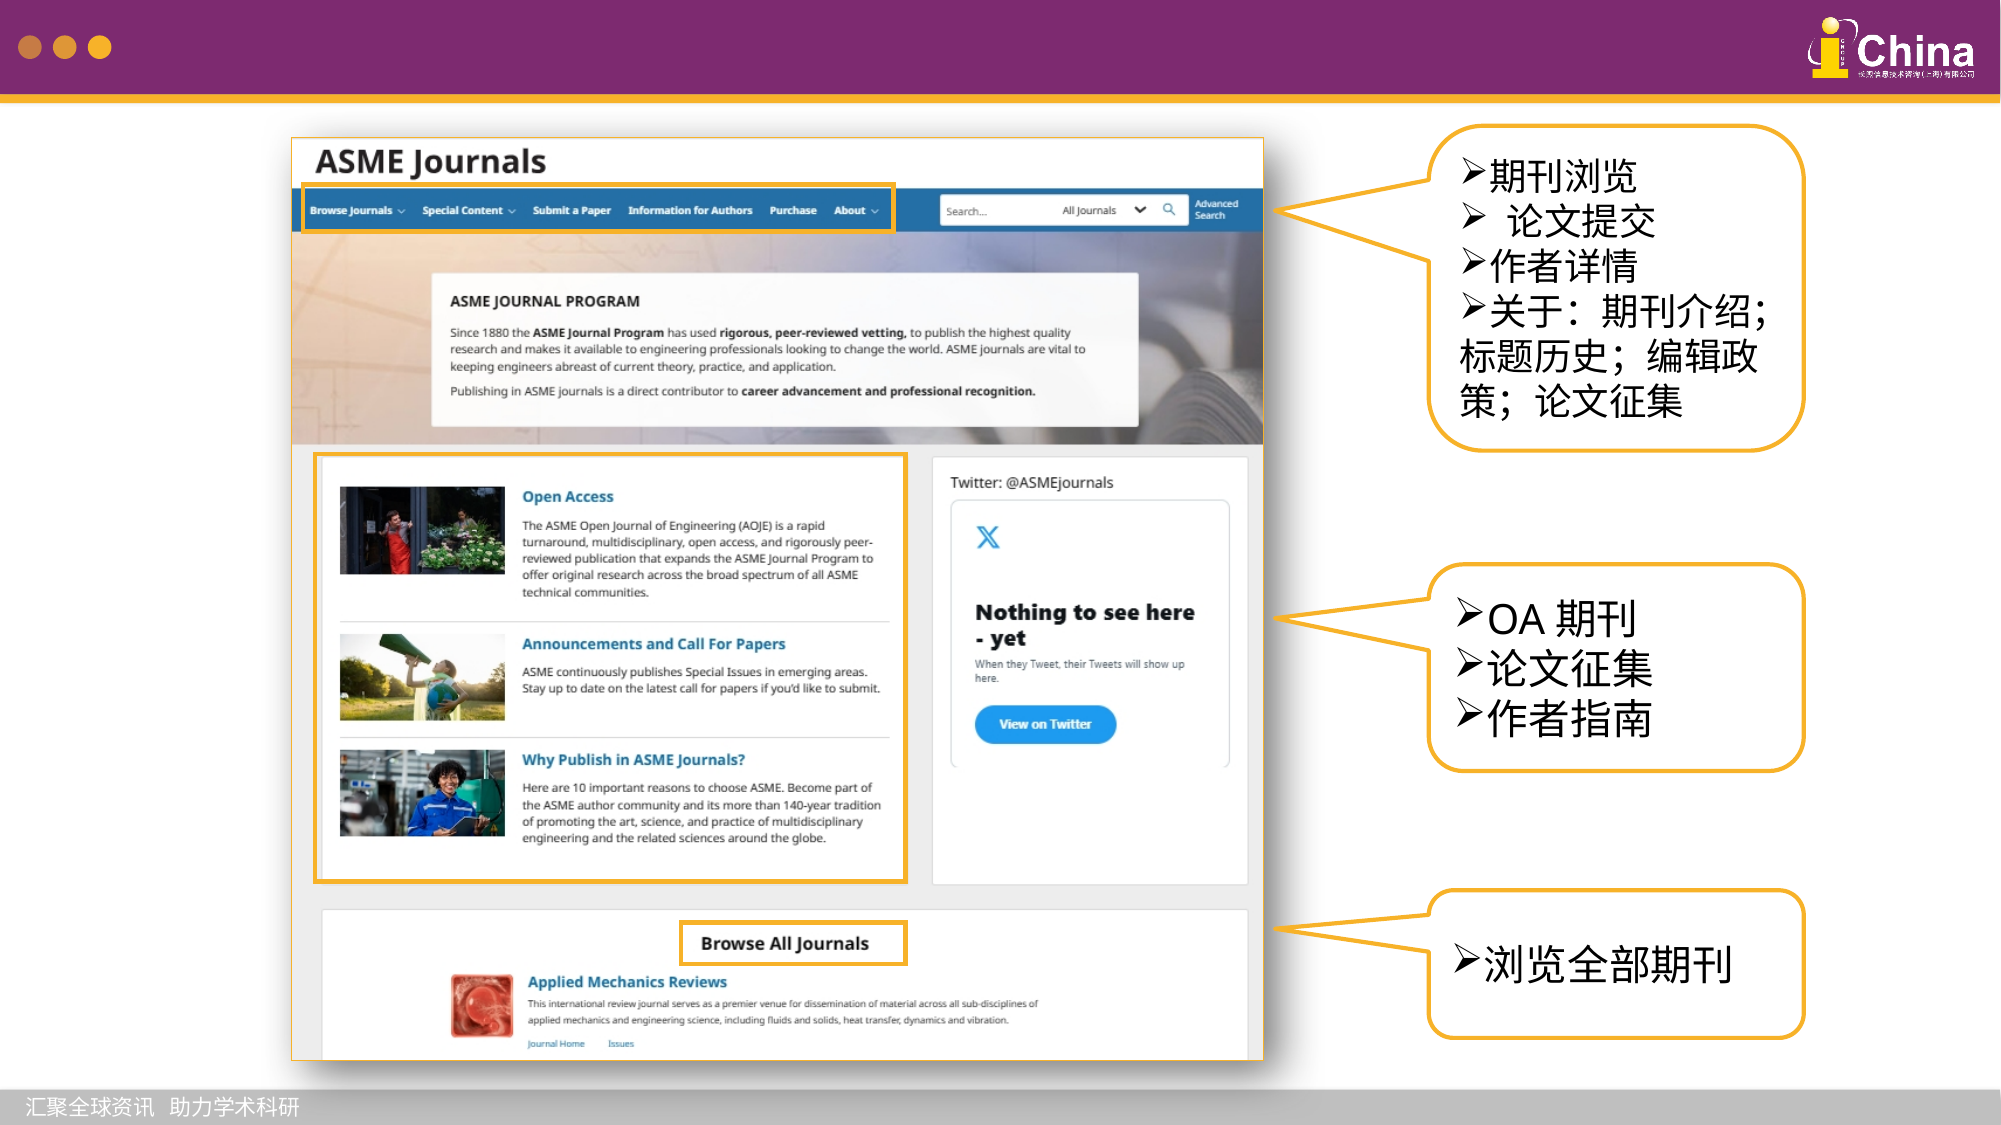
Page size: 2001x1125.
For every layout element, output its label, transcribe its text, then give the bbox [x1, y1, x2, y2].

text_box OA期刊 论文征集 作者指南 [1272, 562, 1806, 774]
text_box 浏览全部期刊 [1272, 888, 1806, 1040]
picture [290, 136, 1264, 1061]
picture [1805, 15, 1976, 79]
text_box 期刊浏览 论文提交 作者详情 关于：期刊介绍；标题历史；编辑政策；论文征集 [1272, 123, 1806, 453]
